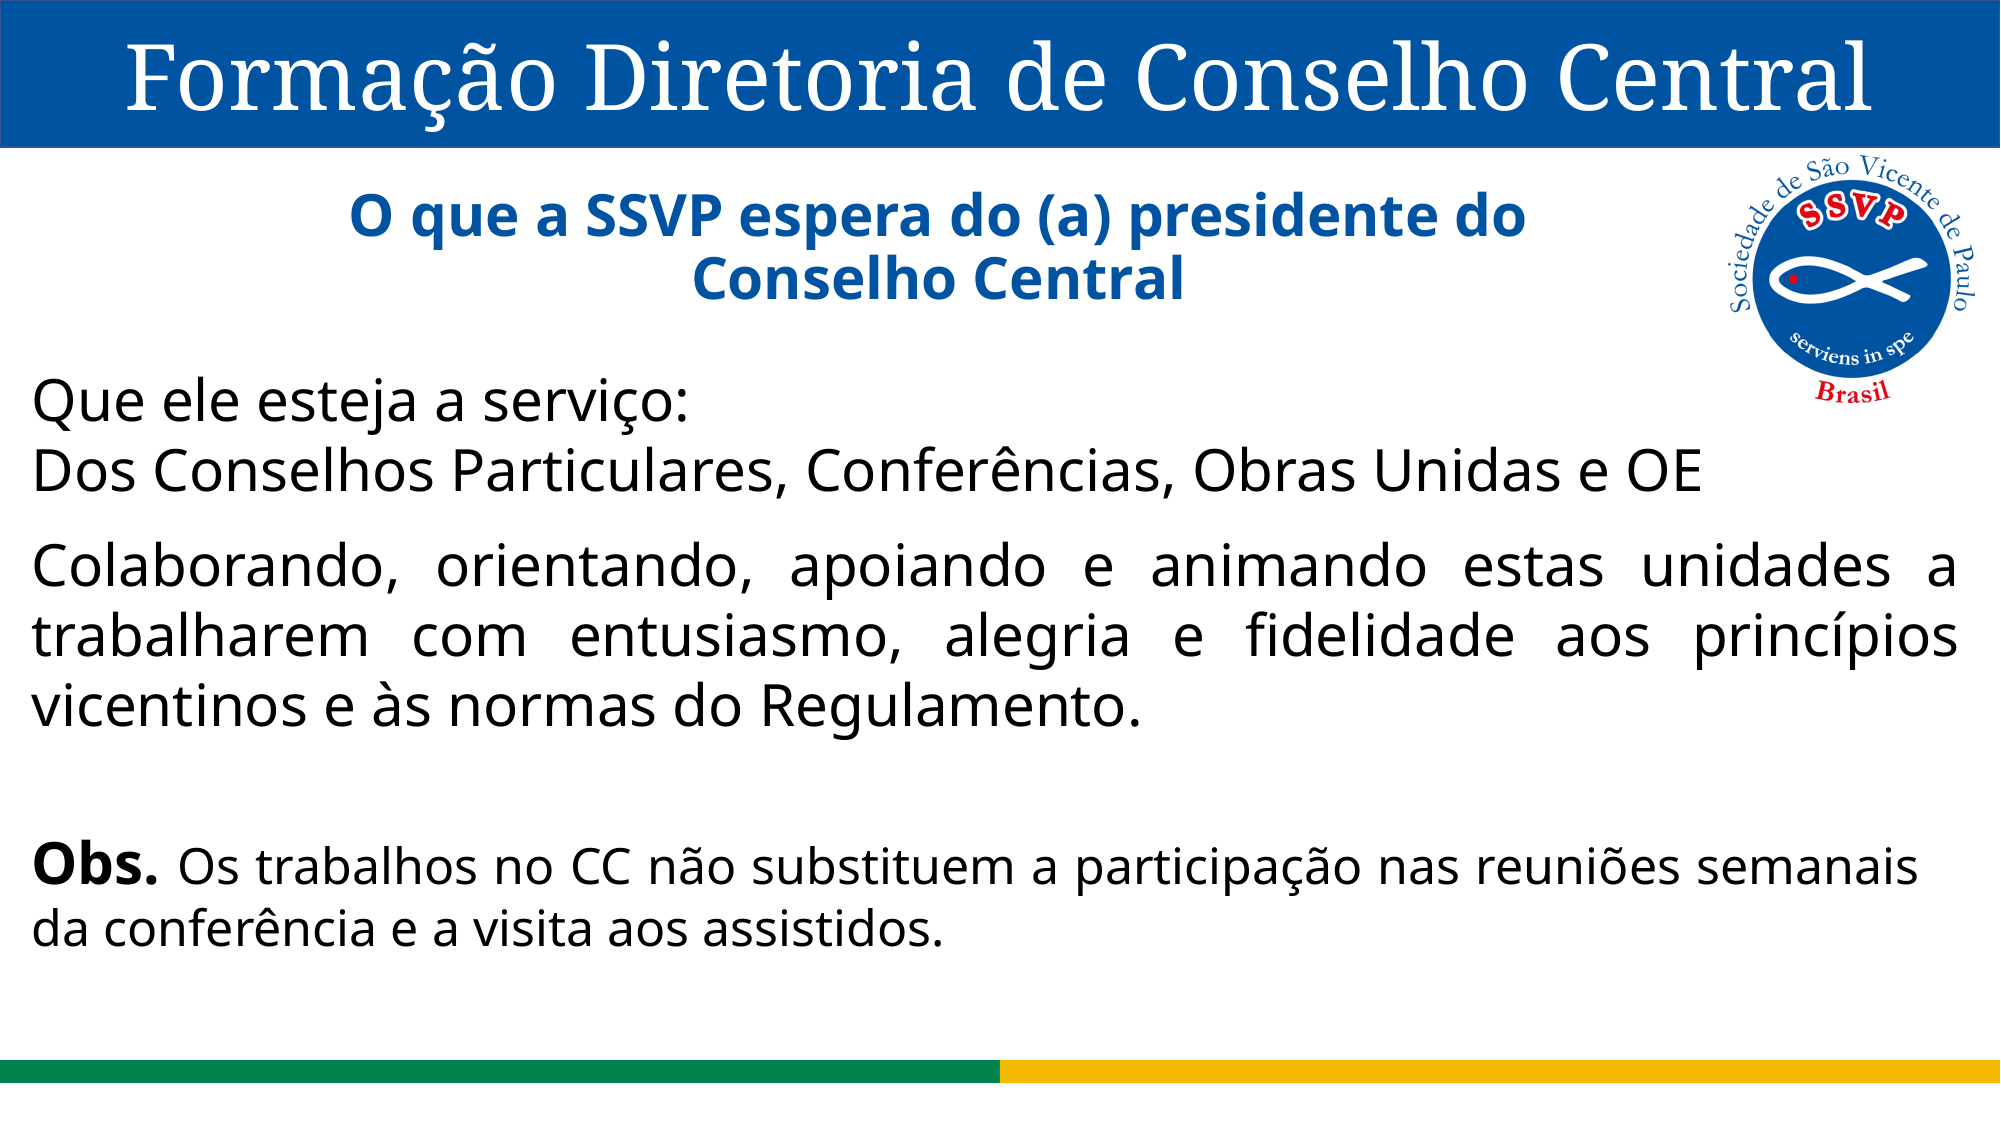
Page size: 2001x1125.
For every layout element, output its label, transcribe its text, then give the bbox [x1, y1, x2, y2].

picture [1728, 155, 1975, 403]
text_box Formação Diretoria de Conselho Central [0, 0, 2000, 148]
text_box Obs. Os trabalhos no CC não substituem a participação nas reuniões semanais da conferência e a visita aos assistidos. [16, 818, 1936, 964]
title O que a SSVP espera do (a) presidente do Conselho Central [312, 152, 1565, 347]
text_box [0, 1050, 2000, 1092]
text_box Que ele esteja a serviço: Dos Conselhos Particulares, Conferências, Obras Unidas e OE Colaborando, orientando, apoiando e animando estas unidades a trabalharem com entusiasmo, alegria e fidelidade aos princípios vicentinos e às normas do Regulamento. [16, 355, 1975, 745]
